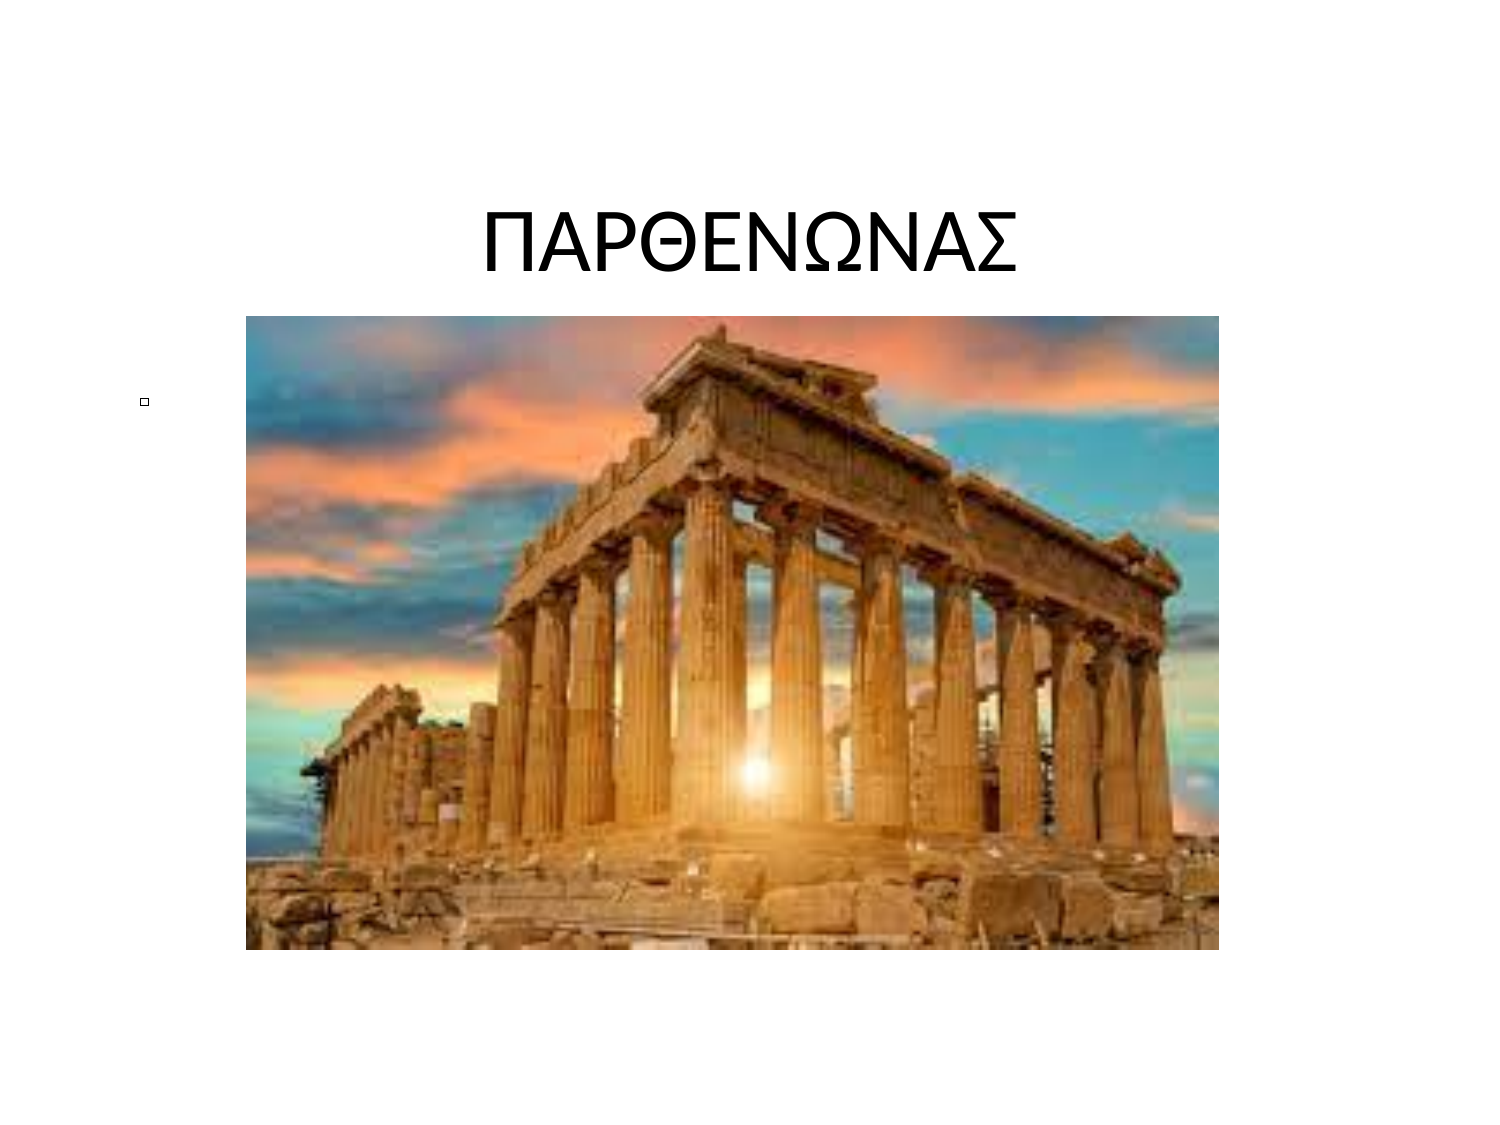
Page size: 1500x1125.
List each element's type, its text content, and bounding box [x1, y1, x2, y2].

picture [245, 316, 1219, 950]
title ΠΑΡΘΕΝΩΝΑΣ [112, 128, 1388, 340]
subtitle [140, 398, 149, 406]
